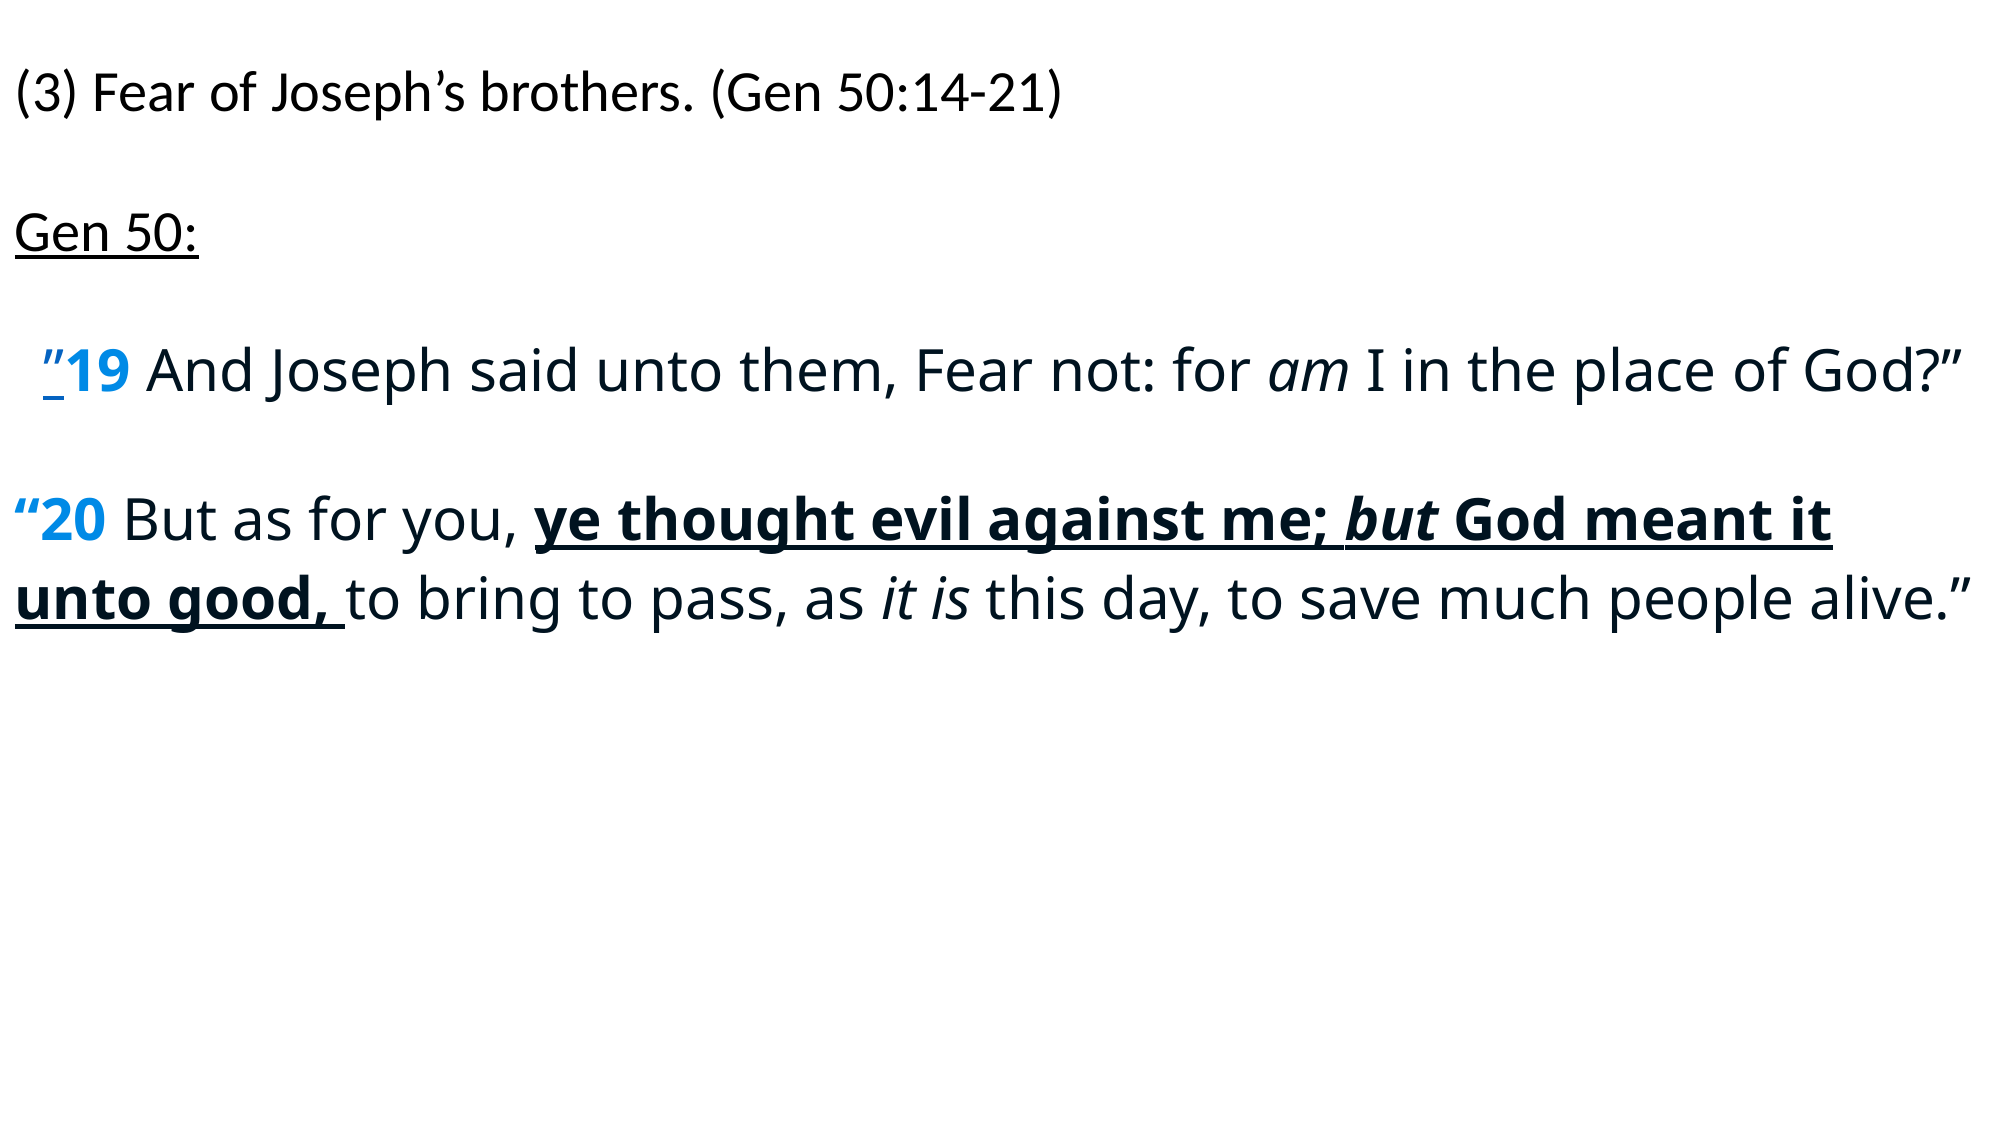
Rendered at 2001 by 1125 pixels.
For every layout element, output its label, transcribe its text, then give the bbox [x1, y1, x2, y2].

text_box (3) Fear of Joseph’s brothers. (Gen 50:14-21) Gen 50: ”19 And Joseph said unto them, Fear not: for am I in the place of God?” “20 But as for you, ye thought evil against me; but God meant it unto good, to bring to pass, as it is this day, to save much people alive.” [0, 45, 2000, 639]
